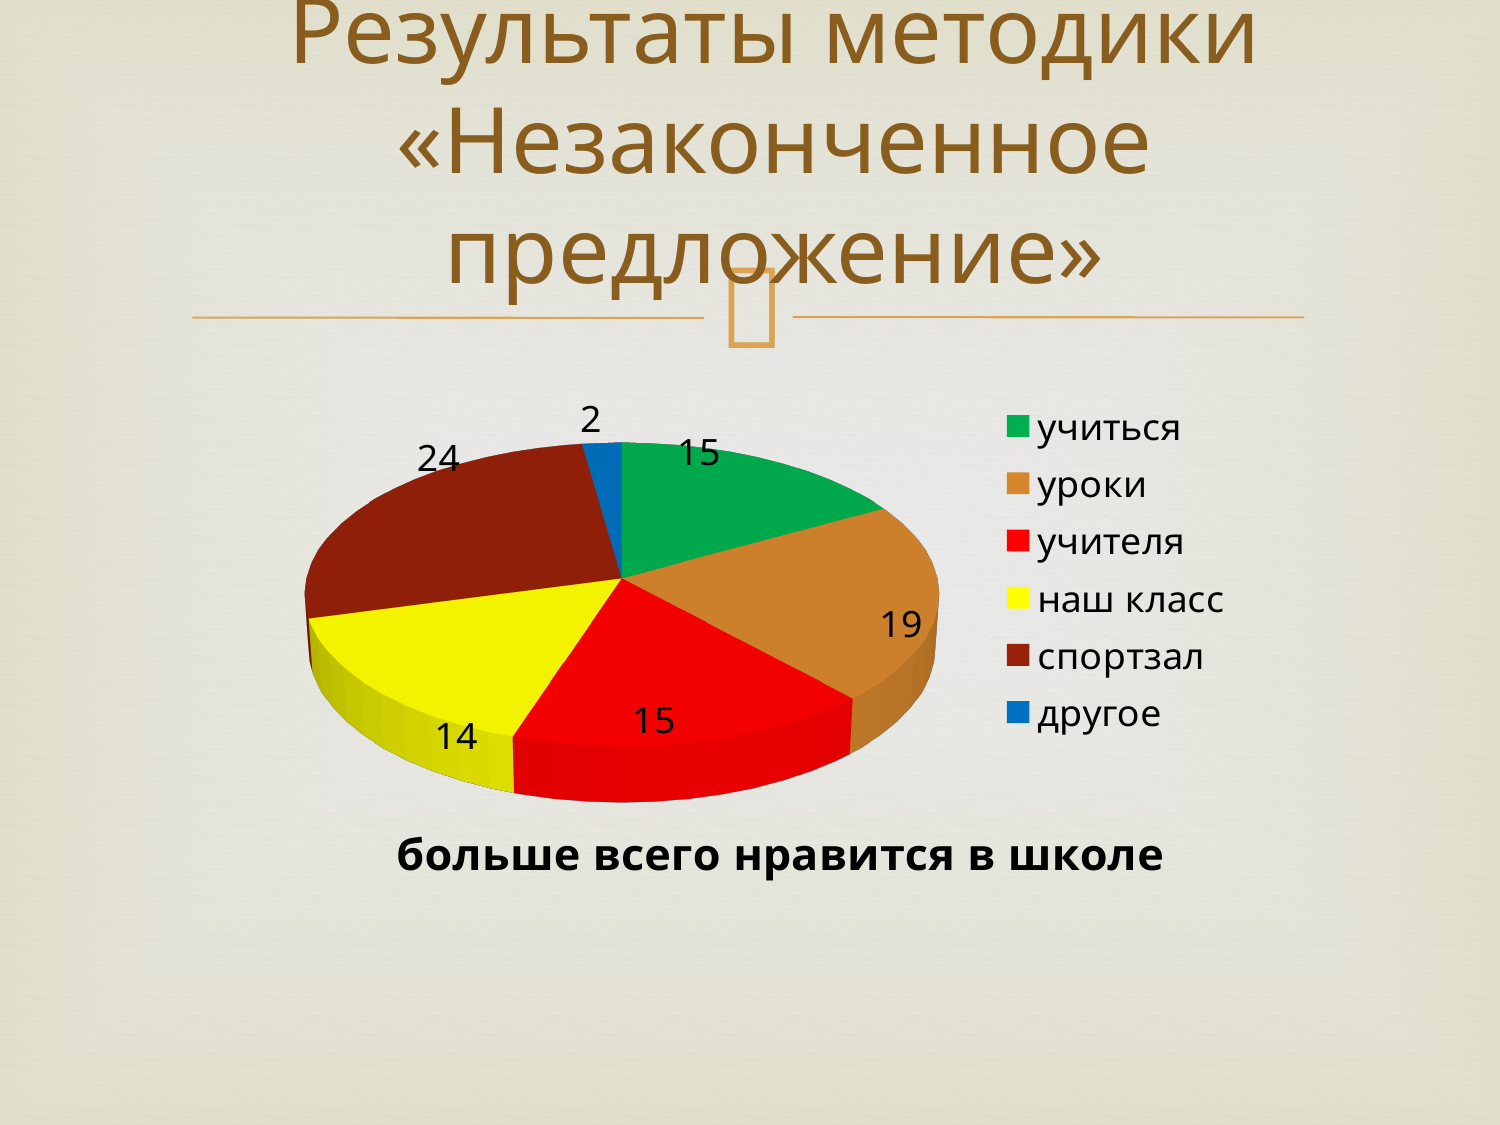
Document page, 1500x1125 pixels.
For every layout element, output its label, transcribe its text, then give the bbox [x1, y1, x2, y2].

chart [249, 261, 1251, 897]
title Результаты методики «Незаконченное предложение» [75, 50, 1475, 223]
